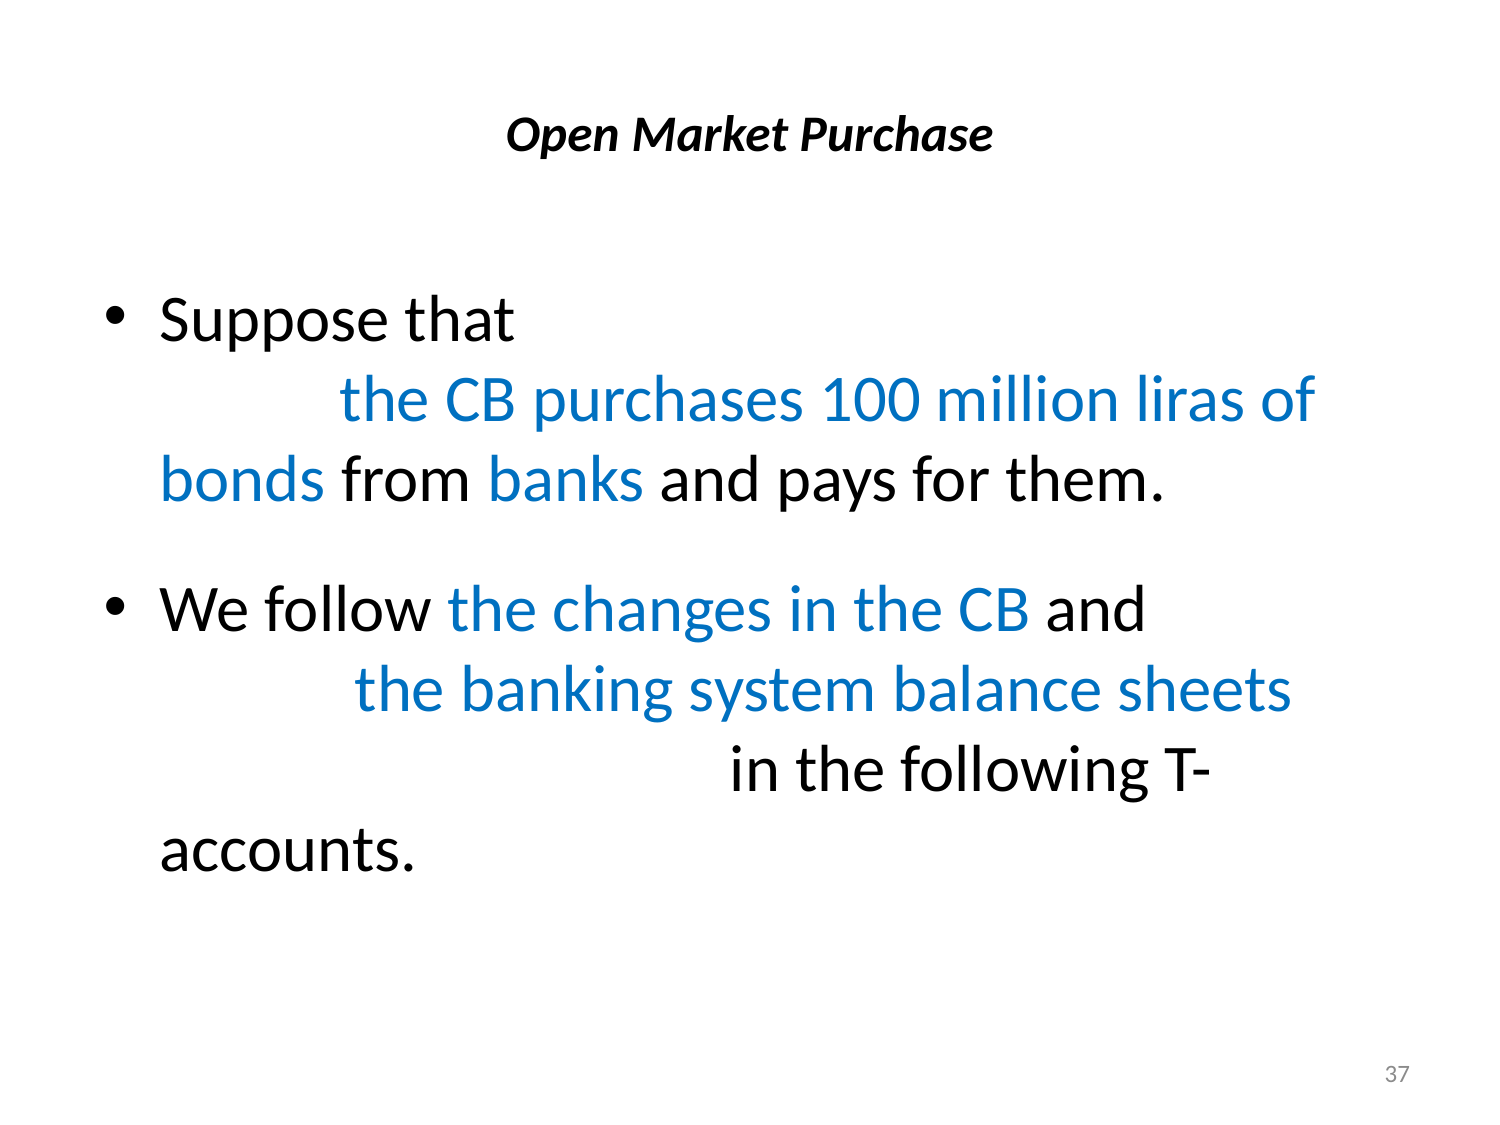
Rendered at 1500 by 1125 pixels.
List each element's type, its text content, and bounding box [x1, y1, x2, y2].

title Open Market Purchase [75, 30, 1425, 232]
slide_number 37 [1074, 1042, 1425, 1103]
list Suppose that the CB purchases 100 million liras of bonds from banks and pays for them. We follow the changes in the CB and the banking system balance sheets in the following T-accounts. [88, 267, 1436, 1125]
